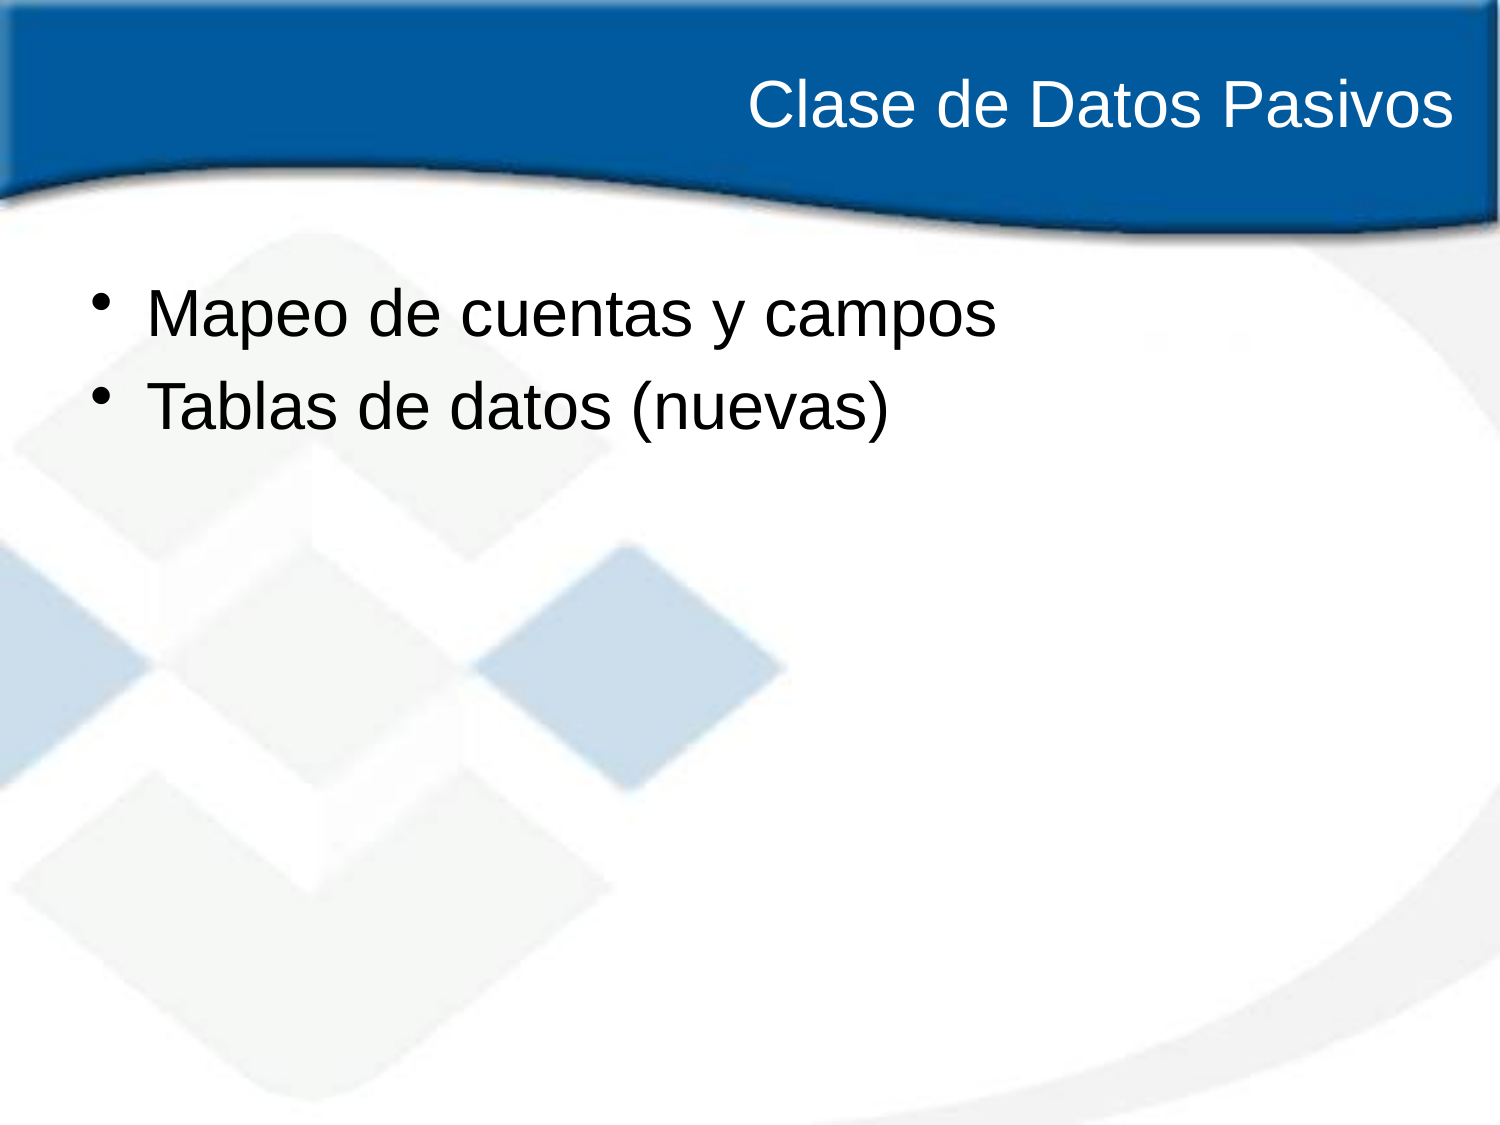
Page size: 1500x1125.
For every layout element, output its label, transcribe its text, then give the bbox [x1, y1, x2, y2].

title Clase de Datos Pasivos [120, 6, 1471, 195]
picture [0, 0, 1500, 1125]
list Mapeo de cuentas y campos Tablas de datos (nuevas) [74, 262, 1426, 1006]
